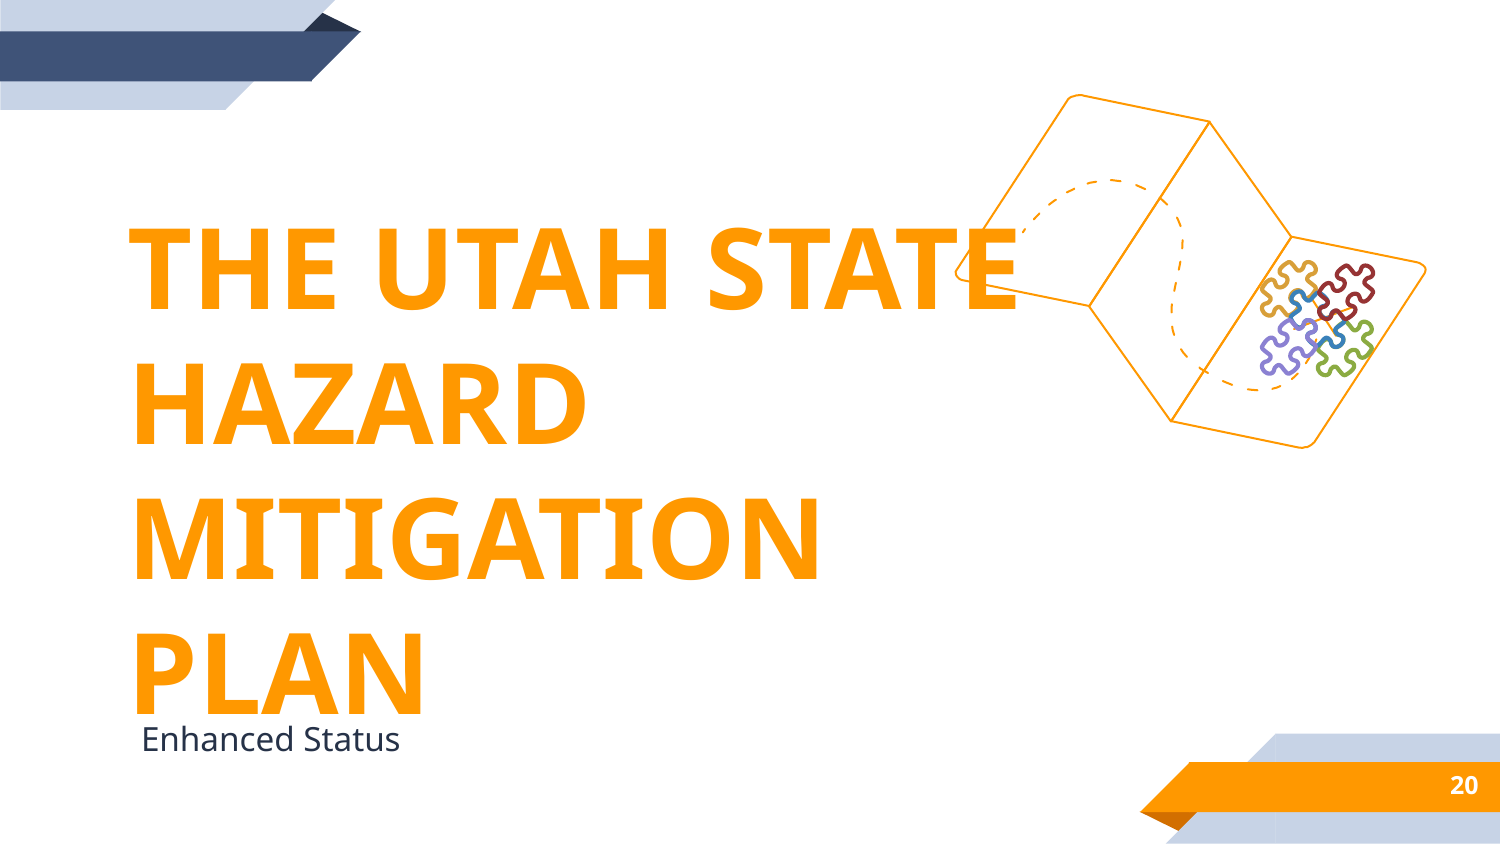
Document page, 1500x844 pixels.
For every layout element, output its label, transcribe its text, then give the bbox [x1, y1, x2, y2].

slide_number 20 [1249, 760, 1494, 813]
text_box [993, 135, 1388, 409]
subtitle Enhanced Status [126, 673, 1040, 803]
title THE UTAH STATE HAZARD MITIGATION PLAN [112, 372, 1144, 563]
